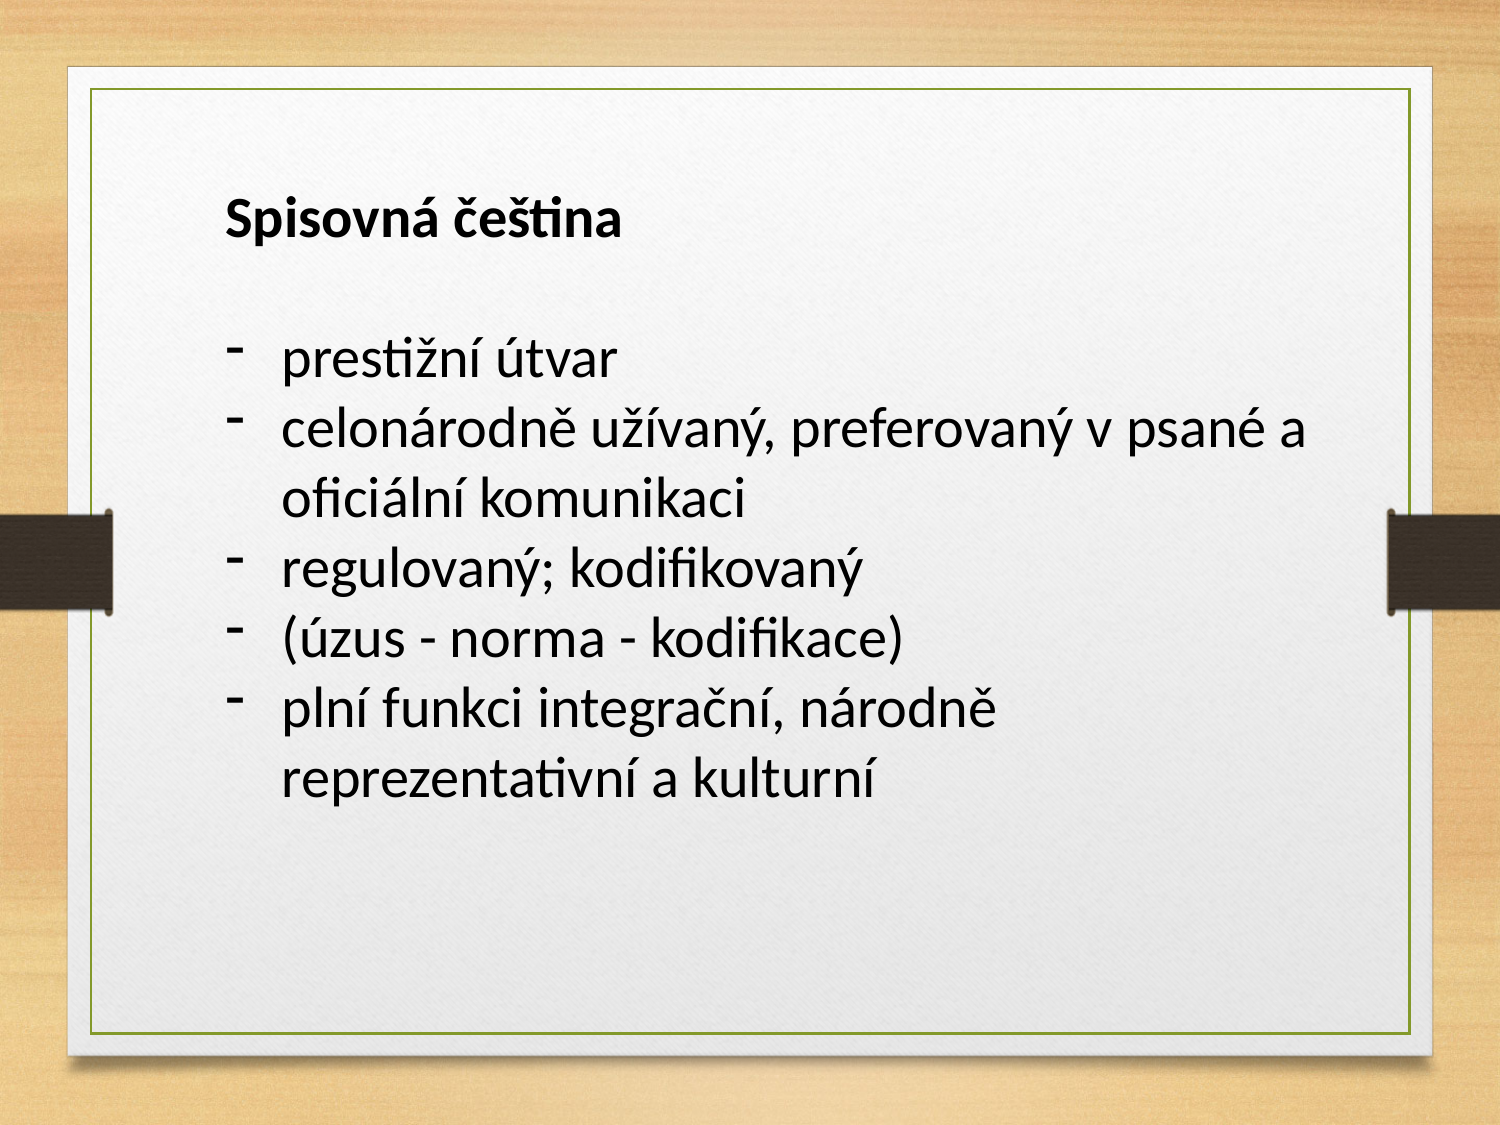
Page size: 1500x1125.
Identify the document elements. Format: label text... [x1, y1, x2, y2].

text_box Spisovná čeština prestižní útvar celonárodně užívaný, preferovaný v psané a oficiální komunikaci regulovaný; kodifikovaný (úzus - norma - kodifikace) plní funkci integrační, národně reprezentativní a kulturní [135, 101, 1365, 1067]
picture [0, 0, 1500, 1125]
